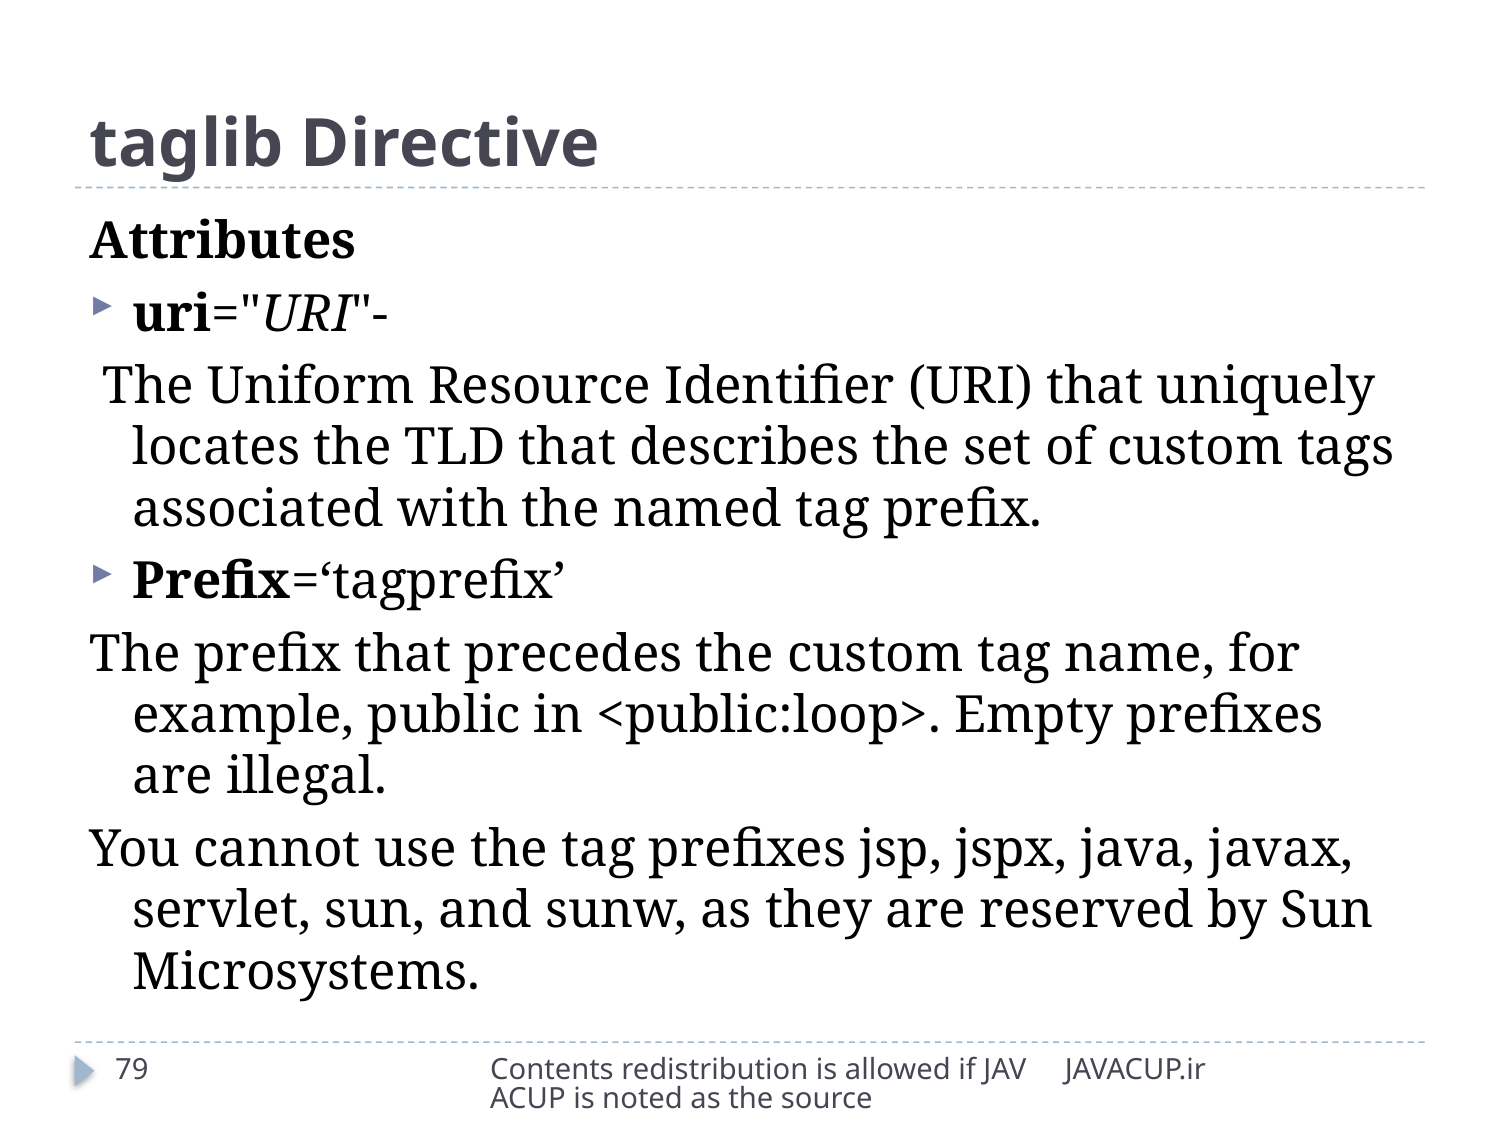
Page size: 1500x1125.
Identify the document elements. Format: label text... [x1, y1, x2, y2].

list Attributes uri="URI"- The Uniform Resource Identifier (URI) that uniquely locates the TLD that describes the set of custom tags associated with the named tag prefix. Prefix=‘tagprefix’ The prefix that precedes the custom tag name, for example, public in <public:loop>. Empty prefixes are illegal. You cannot use the tag prefixes jsp, jspx, java, javax, servlet, sun, and sunw, as they are reserved by Sun Microsystems. [75, 200, 1425, 1010]
title taglib Directive [75, 24, 1425, 188]
slide_number 79 [100, 1042, 426, 1103]
footer Contents redistribution is allowed if JAVACUP is noted as the source [475, 1042, 1051, 1103]
slide_number JAVACUP.ir [1051, 1042, 1426, 1103]
